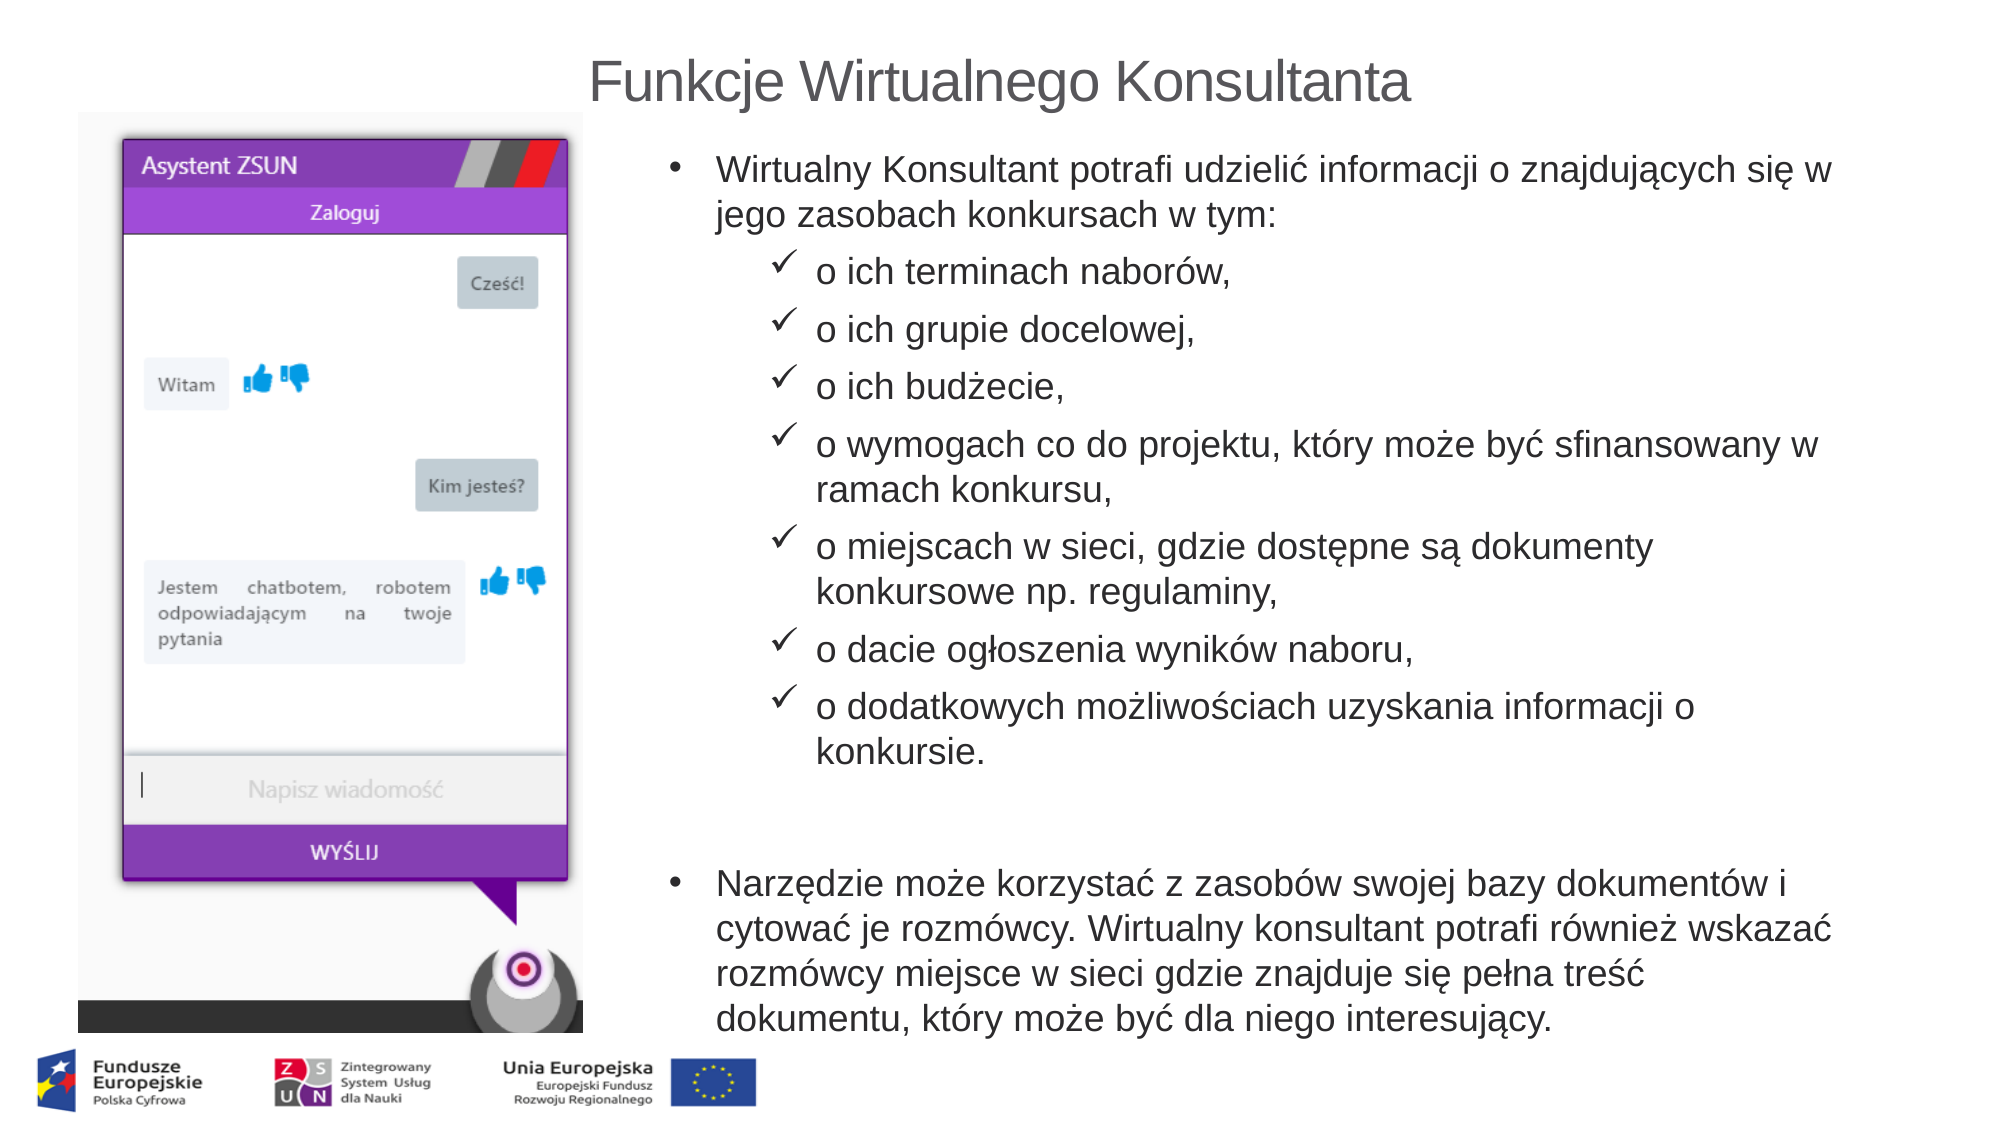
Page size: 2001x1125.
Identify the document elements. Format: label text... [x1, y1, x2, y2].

picture [0, 112, 794, 1125]
title Funkcje Wirtualnego Konsultanta [150, 45, 1850, 180]
text_box Wirtualny Konsultant potrafi udzielić informacji o znajdujących się w jego zasobach konkursach w tym: o ich terminach naborów, o ich grupie docelowej, o ich budżecie, o wymogach co do projektu, który może być sfinansowany w ramach konkursu, o miejscach w sieci, gdzie dostępne są dokumenty konkursowe np. regulaminy, o dacie ogłoszenia wyników naboru, o dodatkowych możliwościach uzyskania informacji o konkursie. [654, 137, 1850, 780]
text_box Narzędzie może korzystać z zasobów swojej bazy dokumentów i cytować je rozmówcy. Wirtualny konsultant potrafi również wskazać rozmówcy miejsce w sieci gdzie znajduje się pełna treść dokumentu, który może być dla niego interesujący. [654, 851, 1850, 1047]
